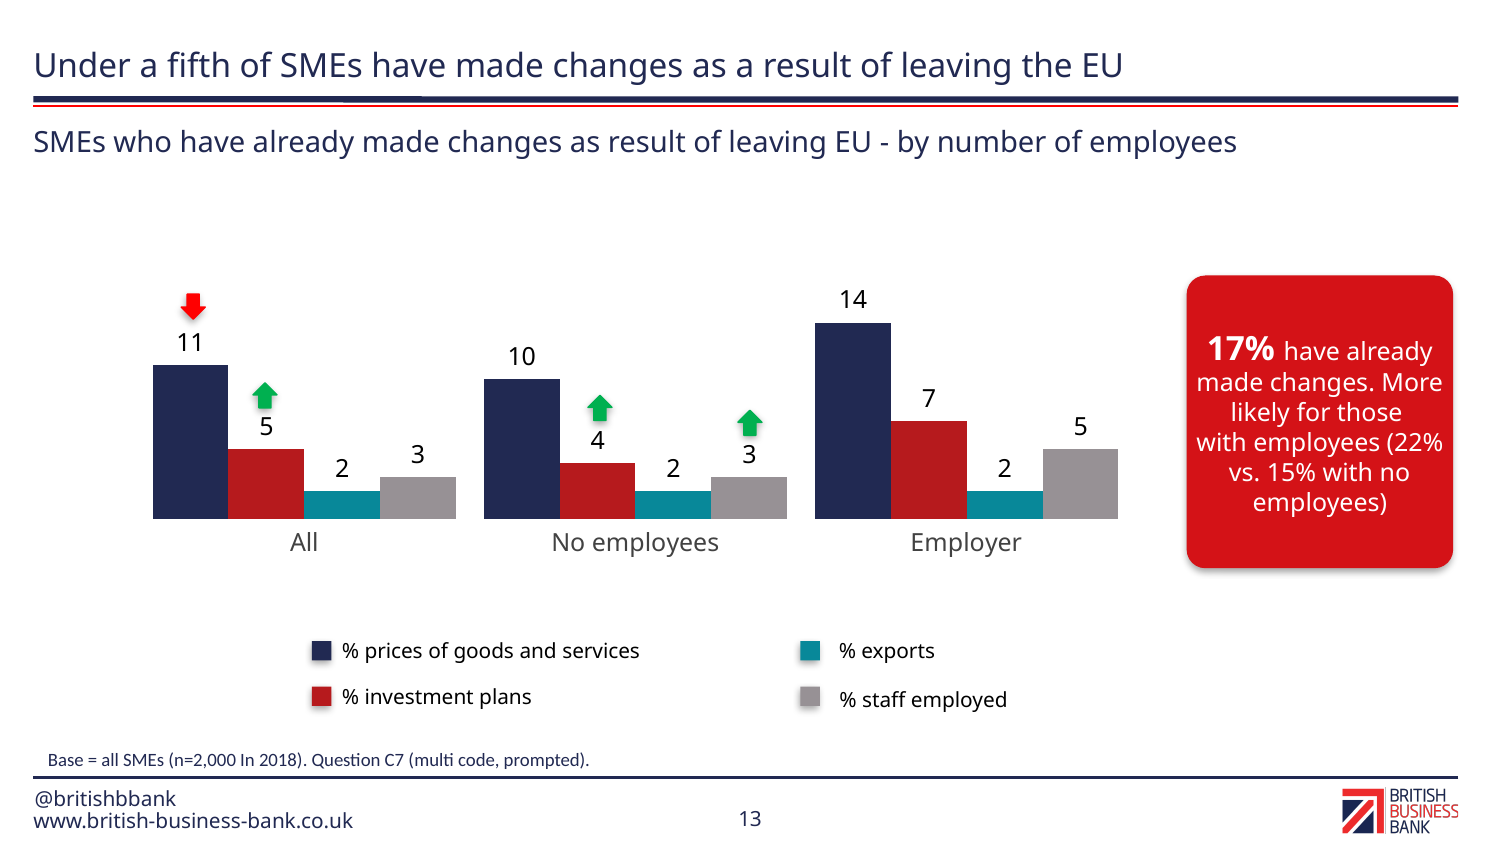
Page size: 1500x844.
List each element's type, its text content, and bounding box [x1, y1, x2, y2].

text_box [800, 640, 821, 661]
subtitle SMEs who have already made changes as result of leaving EU - by number of employees [1154, 123, 1459, 167]
text_box [800, 686, 821, 707]
text_box % staff employed [824, 679, 902, 714]
text_box 17% have already made changes. More likely for those with employees (22% vs. 15% with no employees) [1186, 275, 1454, 569]
text_box % prices of goods and services [327, 630, 405, 671]
chart [0, 97, 1151, 592]
text_box [311, 686, 332, 707]
text_box % investment plans [327, 676, 405, 717]
text_box Base = all SMEs (n=2,000 In 2018). Question C7 (multi code, prompted). [33, 739, 1203, 778]
text_box % exports [824, 630, 902, 671]
title Under a fifth of SMEs have made changes as a result of leaving the EU [33, 0, 1500, 85]
text_box [311, 640, 332, 661]
